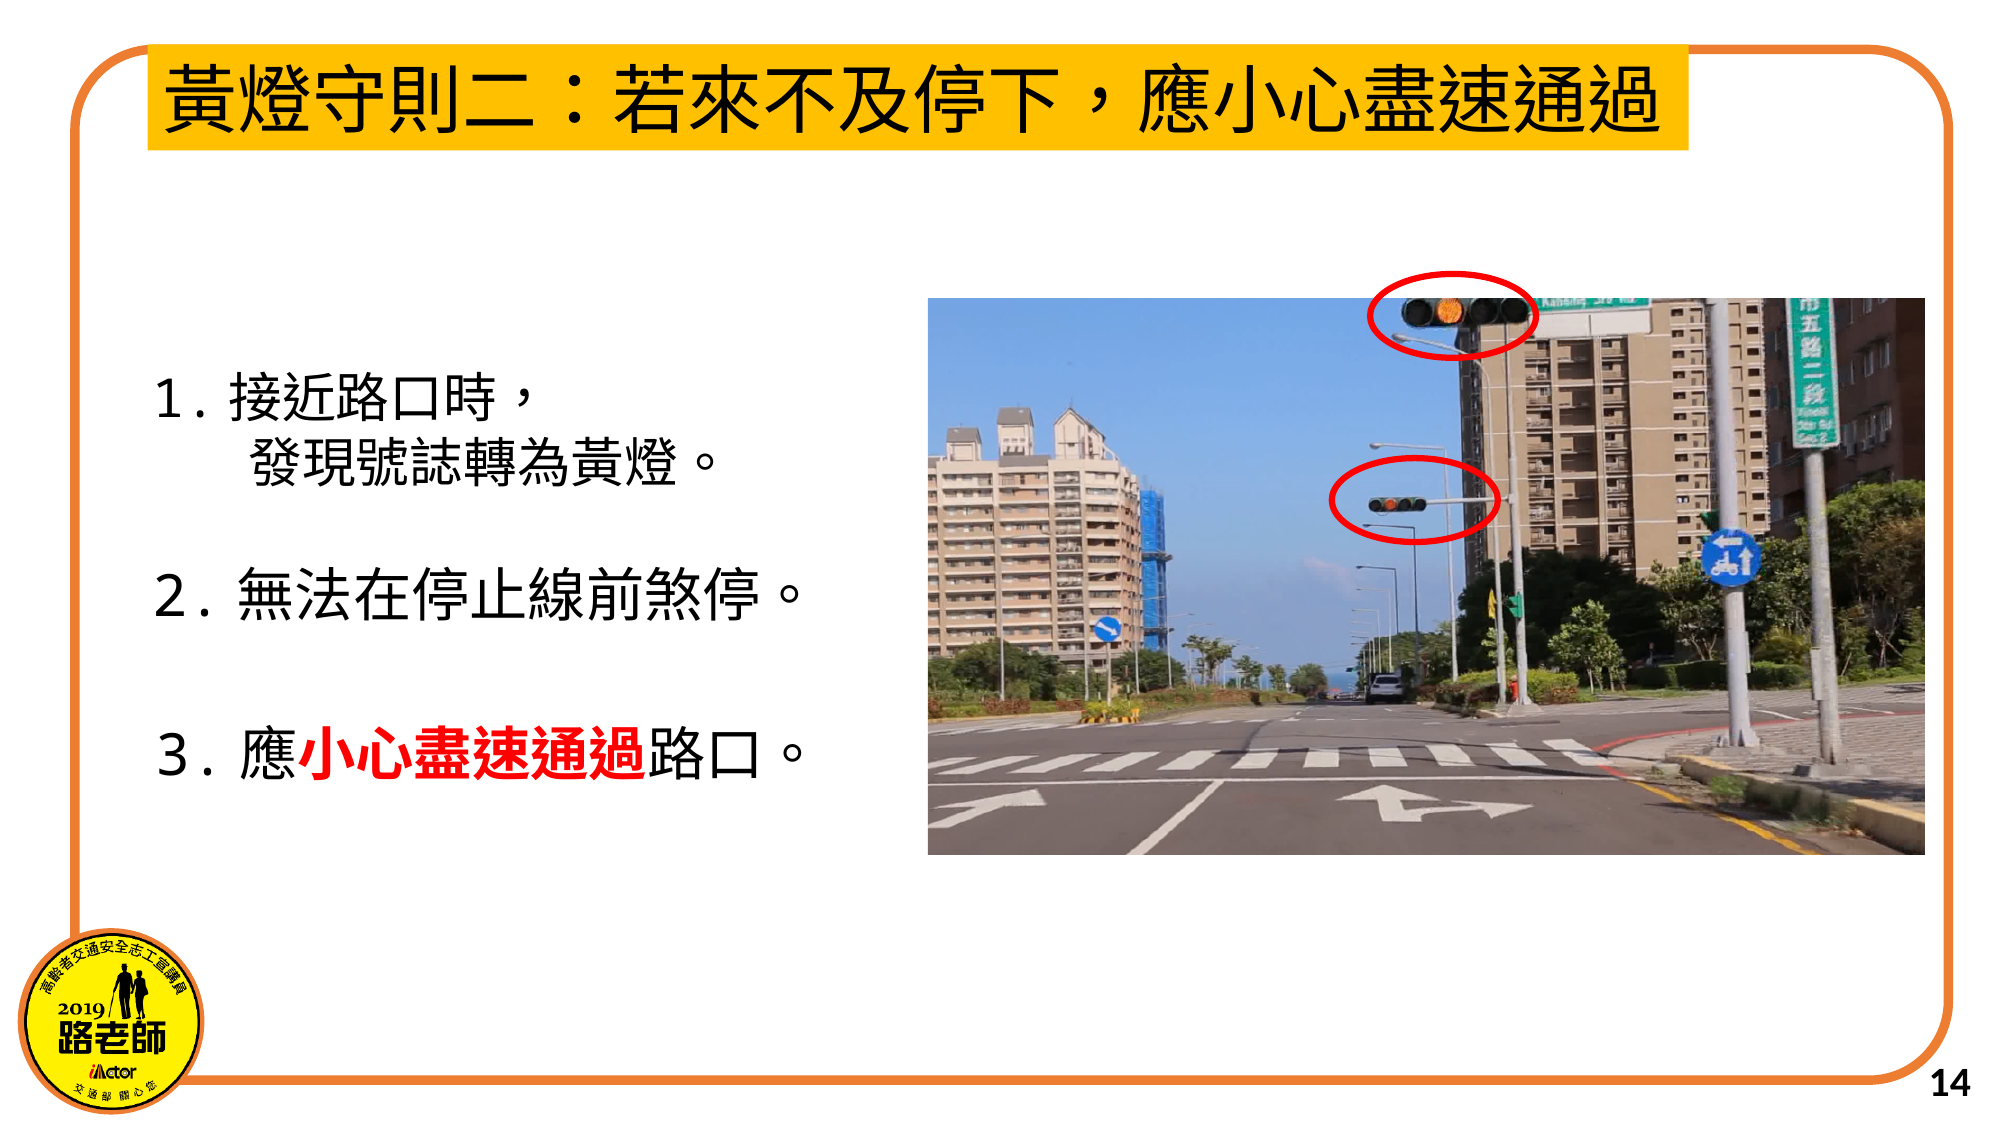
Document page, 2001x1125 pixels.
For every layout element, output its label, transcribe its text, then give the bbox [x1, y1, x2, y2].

text_box 2.無法在停止線前煞停。 [137, 550, 927, 638]
picture [927, 298, 1925, 855]
text_box 1.接近路口時， 發現號誌轉為黃燈。 [137, 356, 927, 502]
text_box [1376, 272, 1530, 298]
picture [22, 932, 200, 1111]
text_box 3.應小心盡速通過路口。 [140, 709, 927, 797]
title 黃燈守則二：若來不及停下，應小心盡速通過 [142, 39, 1694, 156]
